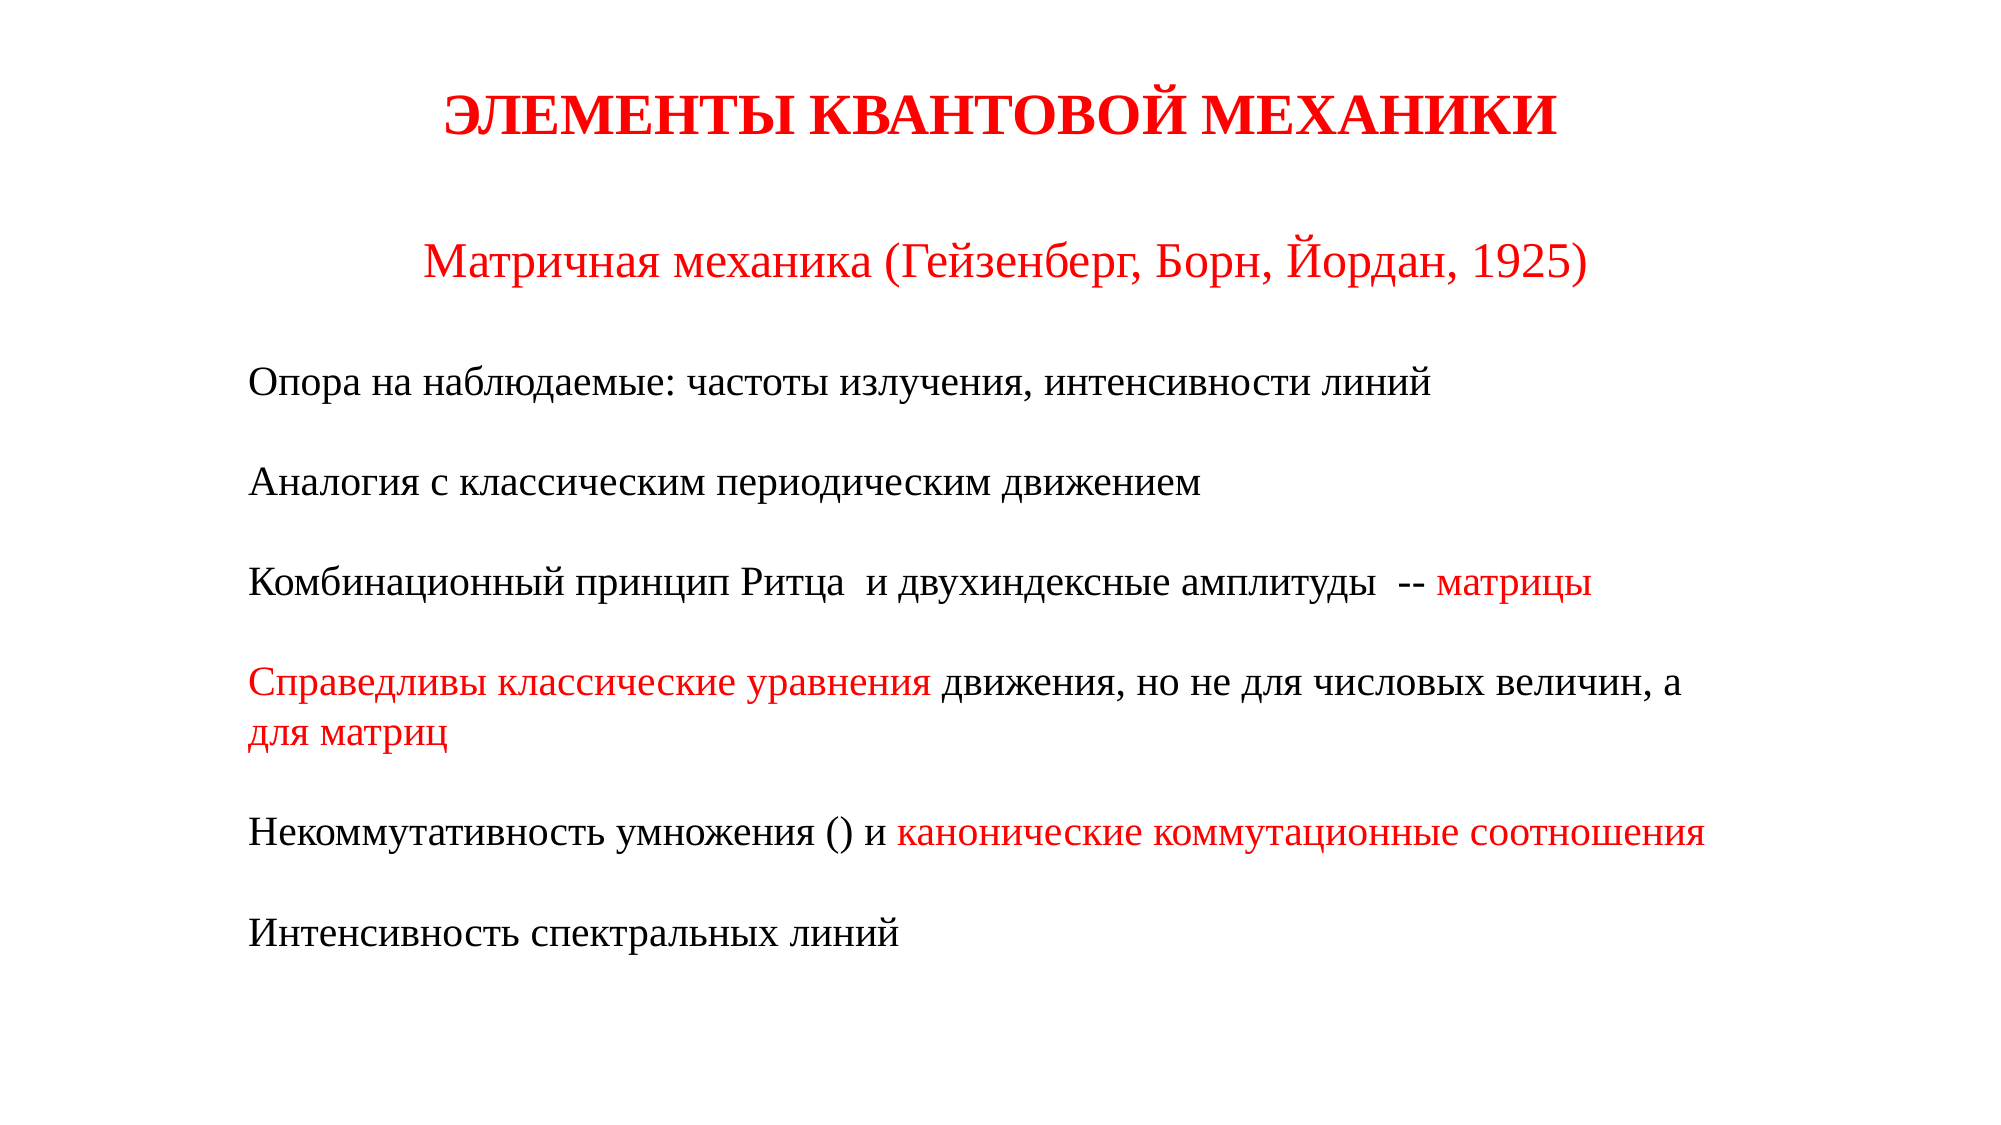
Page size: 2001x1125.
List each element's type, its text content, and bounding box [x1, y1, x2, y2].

title ЭЛЕМЕНТЫ КВАНТОВОЙ МЕХАНИКИ [362, 70, 1638, 153]
text_box Матричная механика (Гейзенберг, Борн, Йордан, 1925) [409, 220, 1604, 296]
